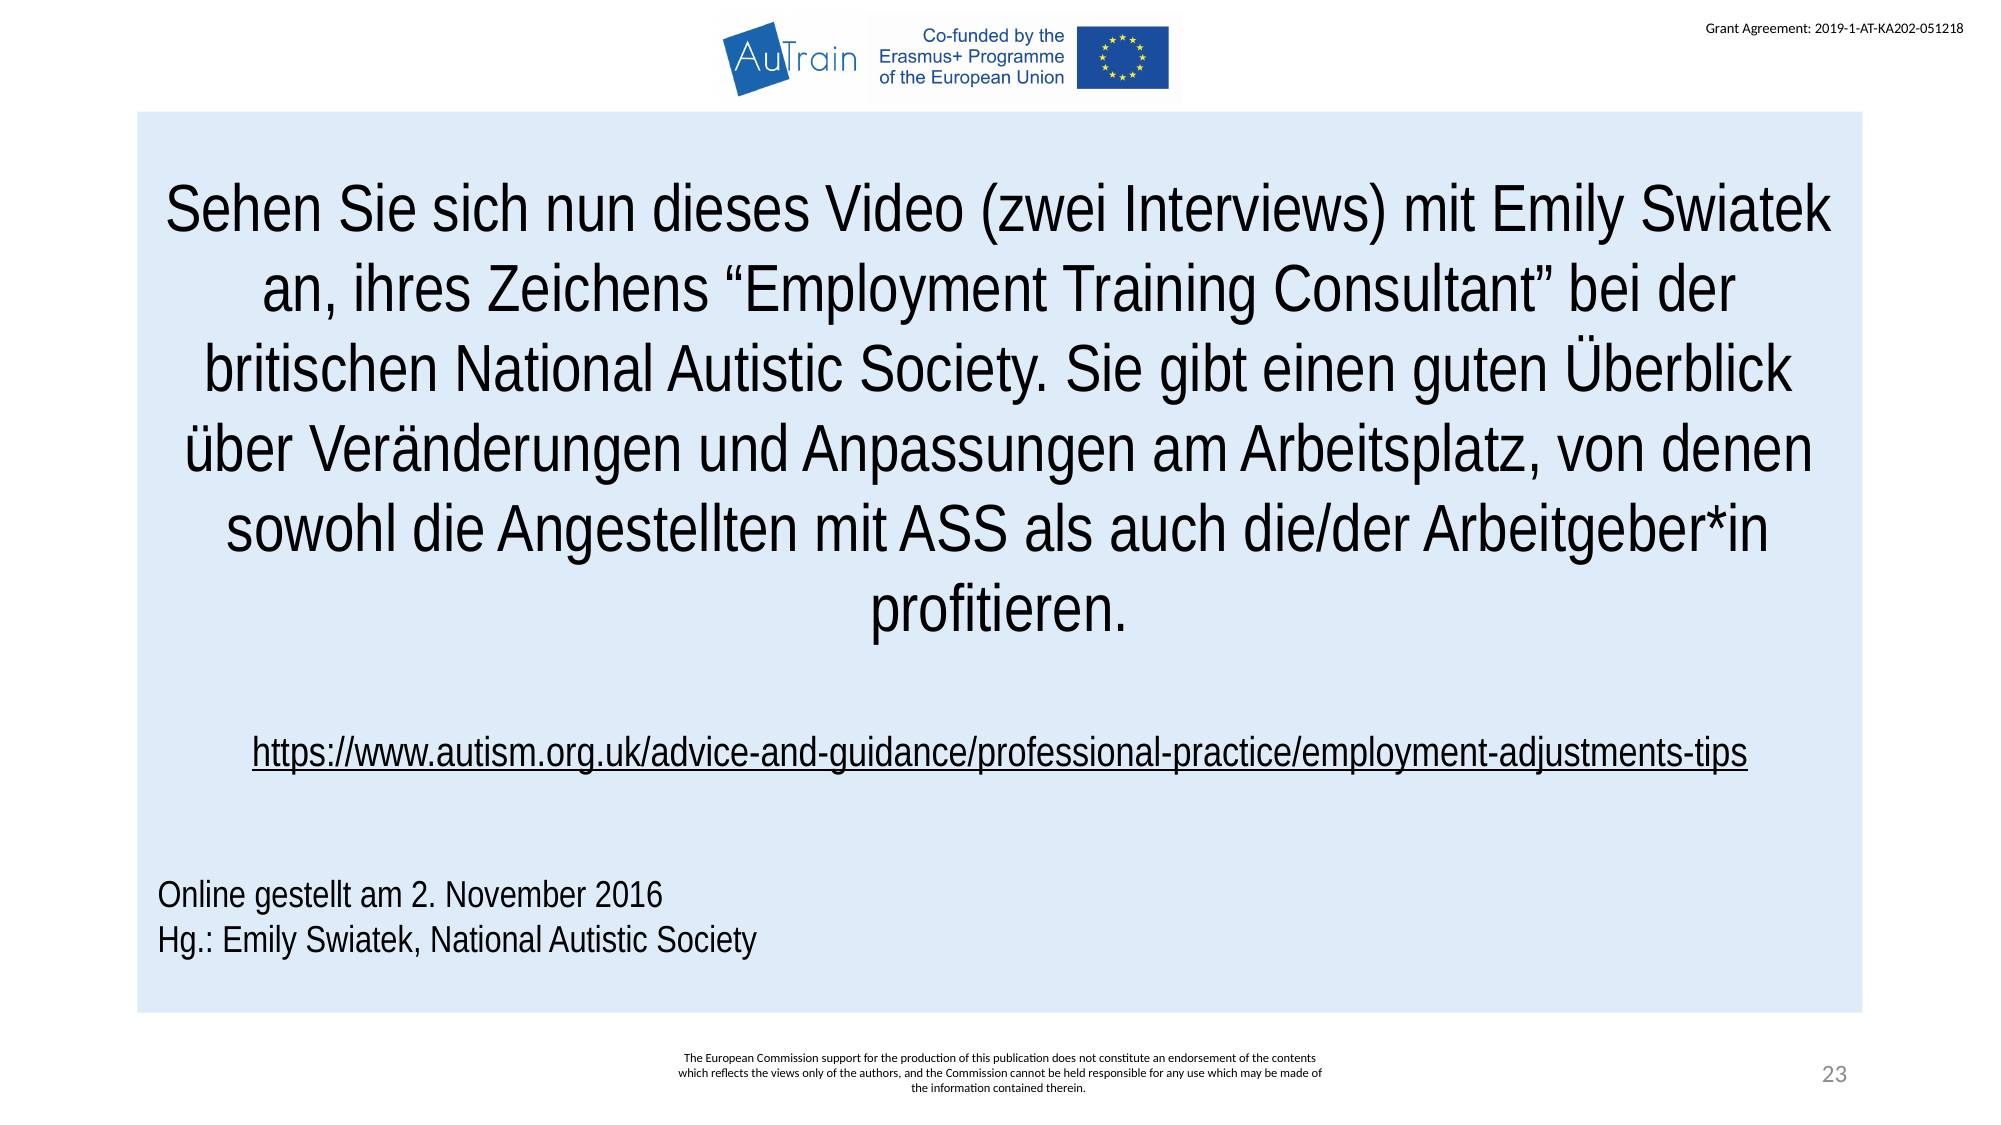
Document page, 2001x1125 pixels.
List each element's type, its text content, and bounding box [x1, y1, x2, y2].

slide_number 23 [1412, 1042, 1863, 1103]
text_box Sehen Sie sich nun dieses Video (zwei Interviews) mit Emily Swiatek an, ihres Zeichens “Employment Training Consultant” bei der britischen National Autistic Society. Sie gibt einen guten Überblick über Veränderungen und Anpassungen am Arbeitsplatz, von denen sowohl die Angestellten mit ASS als auch die/der Arbeitgeber*in profitieren. https://www.autism.org.uk/advice-and-guidance/professional-practice/employment-adjustments-tips Online gestellt am 2. November 2016 Hg.: Emily Swiatek, National Autistic Society [137, 111, 1863, 1013]
footer The European Commission support for the production of this publication does not constitute an endorsement of the contents which reflects the views only of the authors, and the Commission cannot be held responsible for any use which may be made of the information contained therein. [662, 1042, 1338, 1103]
picture [715, 11, 1183, 104]
